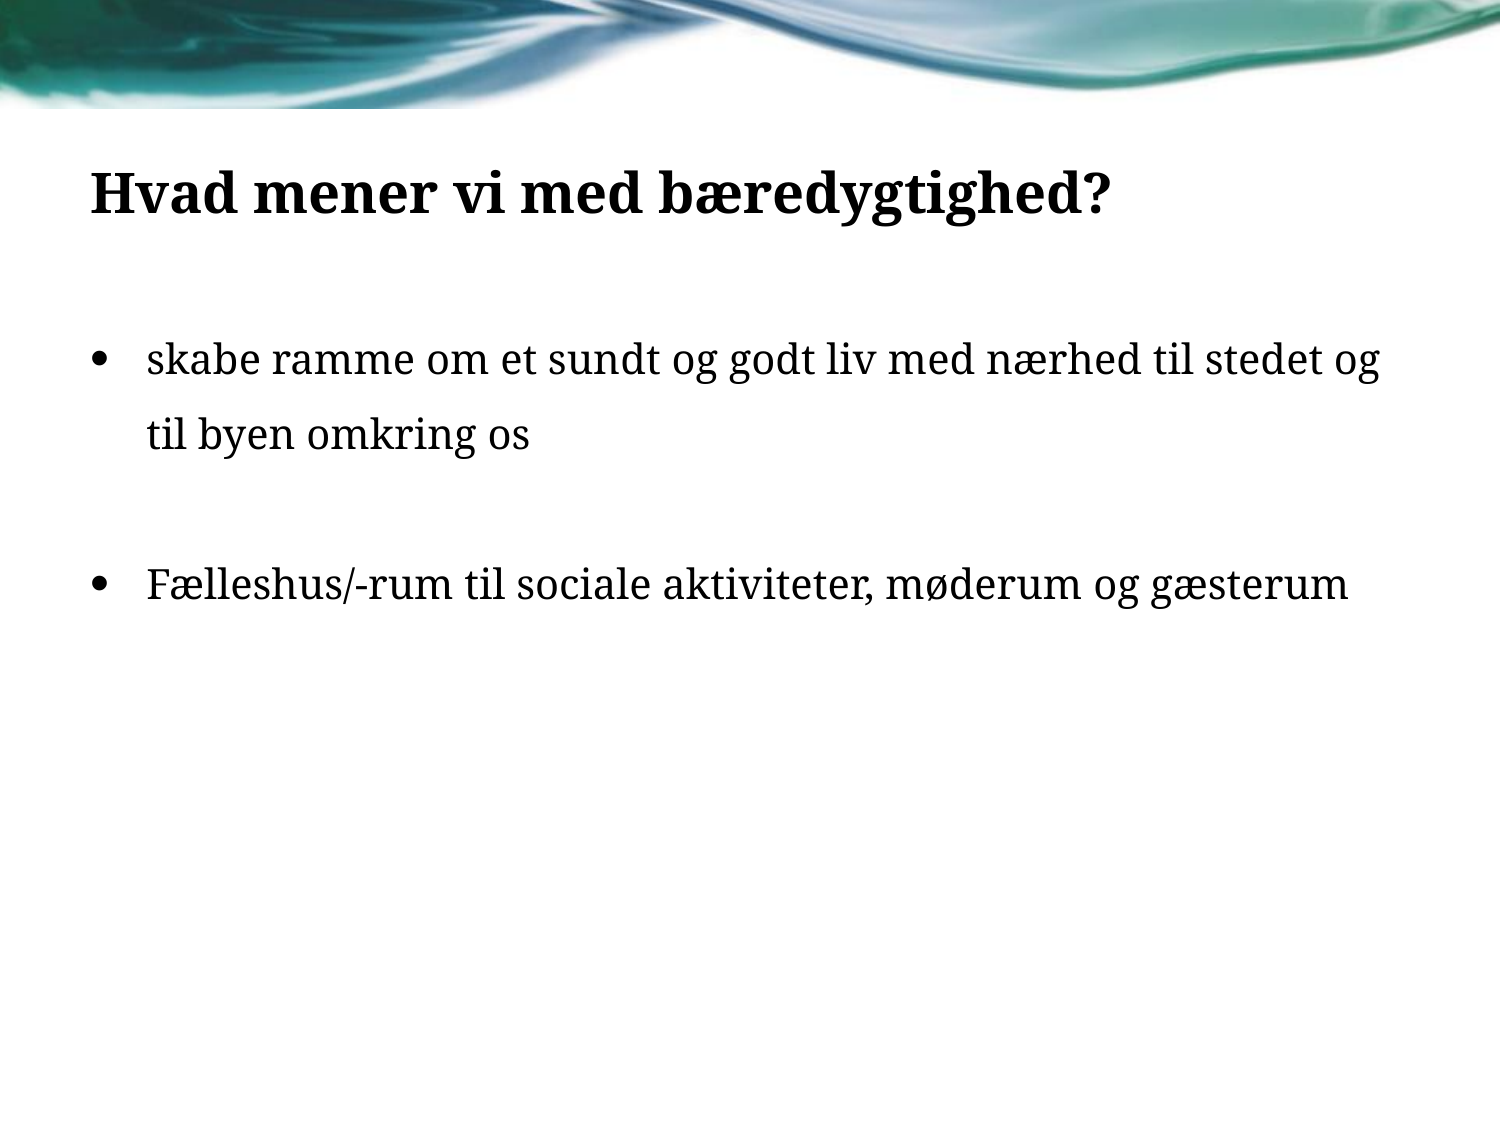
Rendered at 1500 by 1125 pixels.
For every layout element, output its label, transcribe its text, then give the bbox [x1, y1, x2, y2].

picture [0, 0, 1500, 109]
title Hvad mener vi med bæredygtighed? [75, 149, 1425, 299]
list skabe ramme om et sundt og godt liv med nærhed til stedet og til byen omkring os Fælleshus/-rum til sociale aktiviteter, møderum og gæsterum [75, 299, 1425, 1005]
